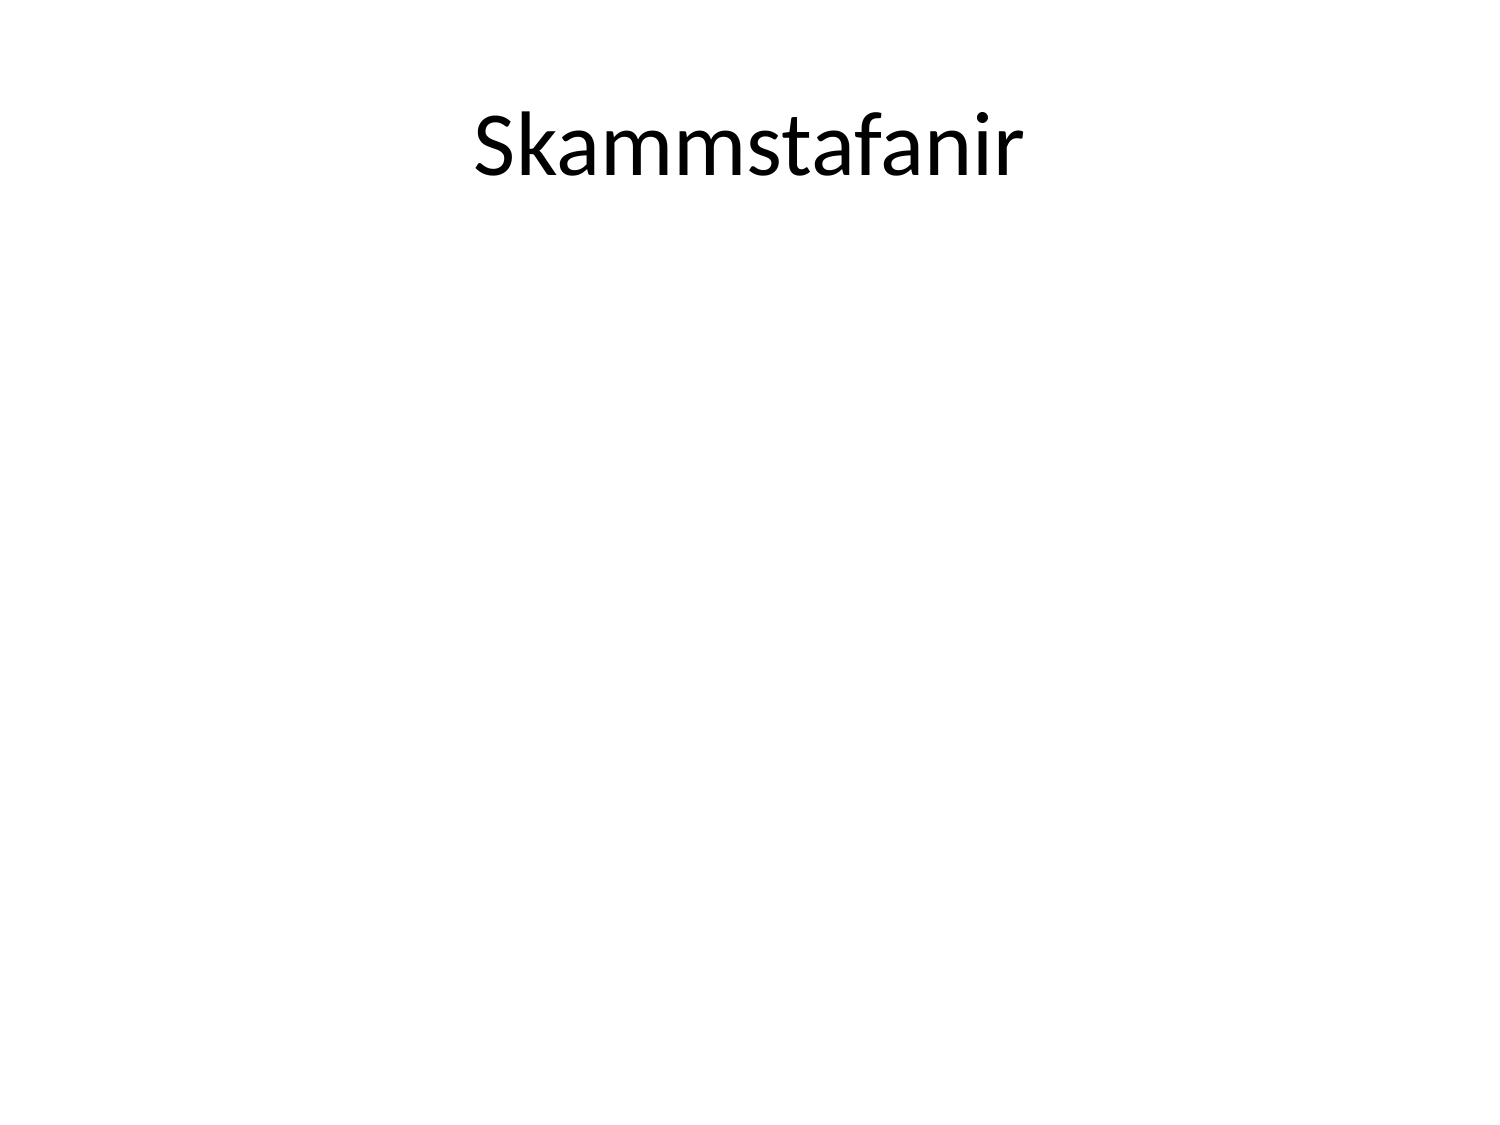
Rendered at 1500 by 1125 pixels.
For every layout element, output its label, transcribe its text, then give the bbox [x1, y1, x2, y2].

title Skammstafanir [75, 45, 1425, 233]
